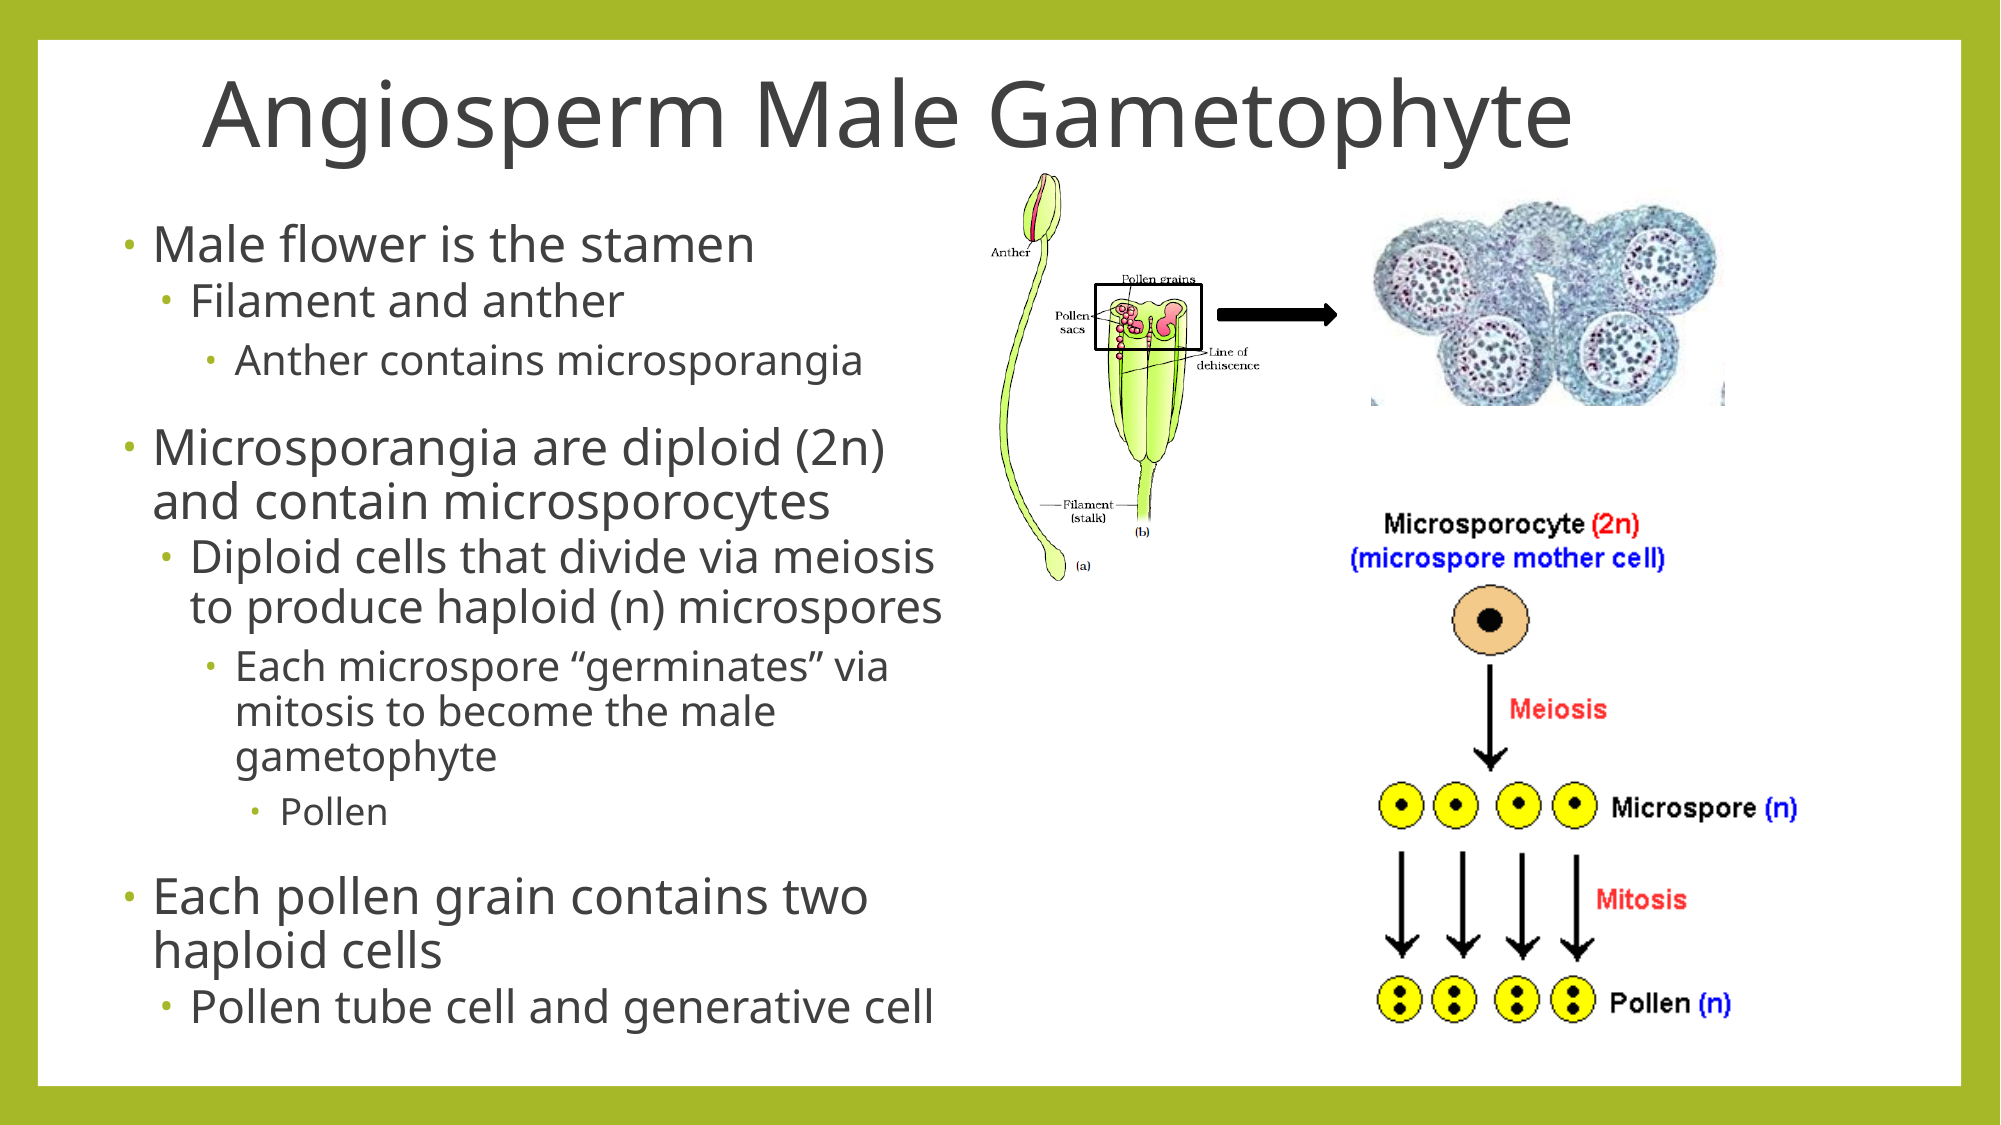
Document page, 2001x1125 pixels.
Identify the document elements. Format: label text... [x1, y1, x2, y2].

title Angiosperm Male Gametophyte [187, 22, 1808, 213]
text_box [1268, 303, 1337, 327]
picture [987, 170, 1262, 581]
picture [1327, 493, 1824, 1037]
list Male flower is the stamen Filament and anther Anther contains microsporangia Microsporangia are diploid (2n) and contain microsporocytes Diploid cells that divide via meiosis to produce haploid (n) microspores Each microspore “germinates” via mitosis to become the male gametophyte Pollen Each pollen grain contains two haploid cells Pollen tube cell and generative cell [99, 212, 988, 1072]
picture [1371, 187, 1726, 406]
